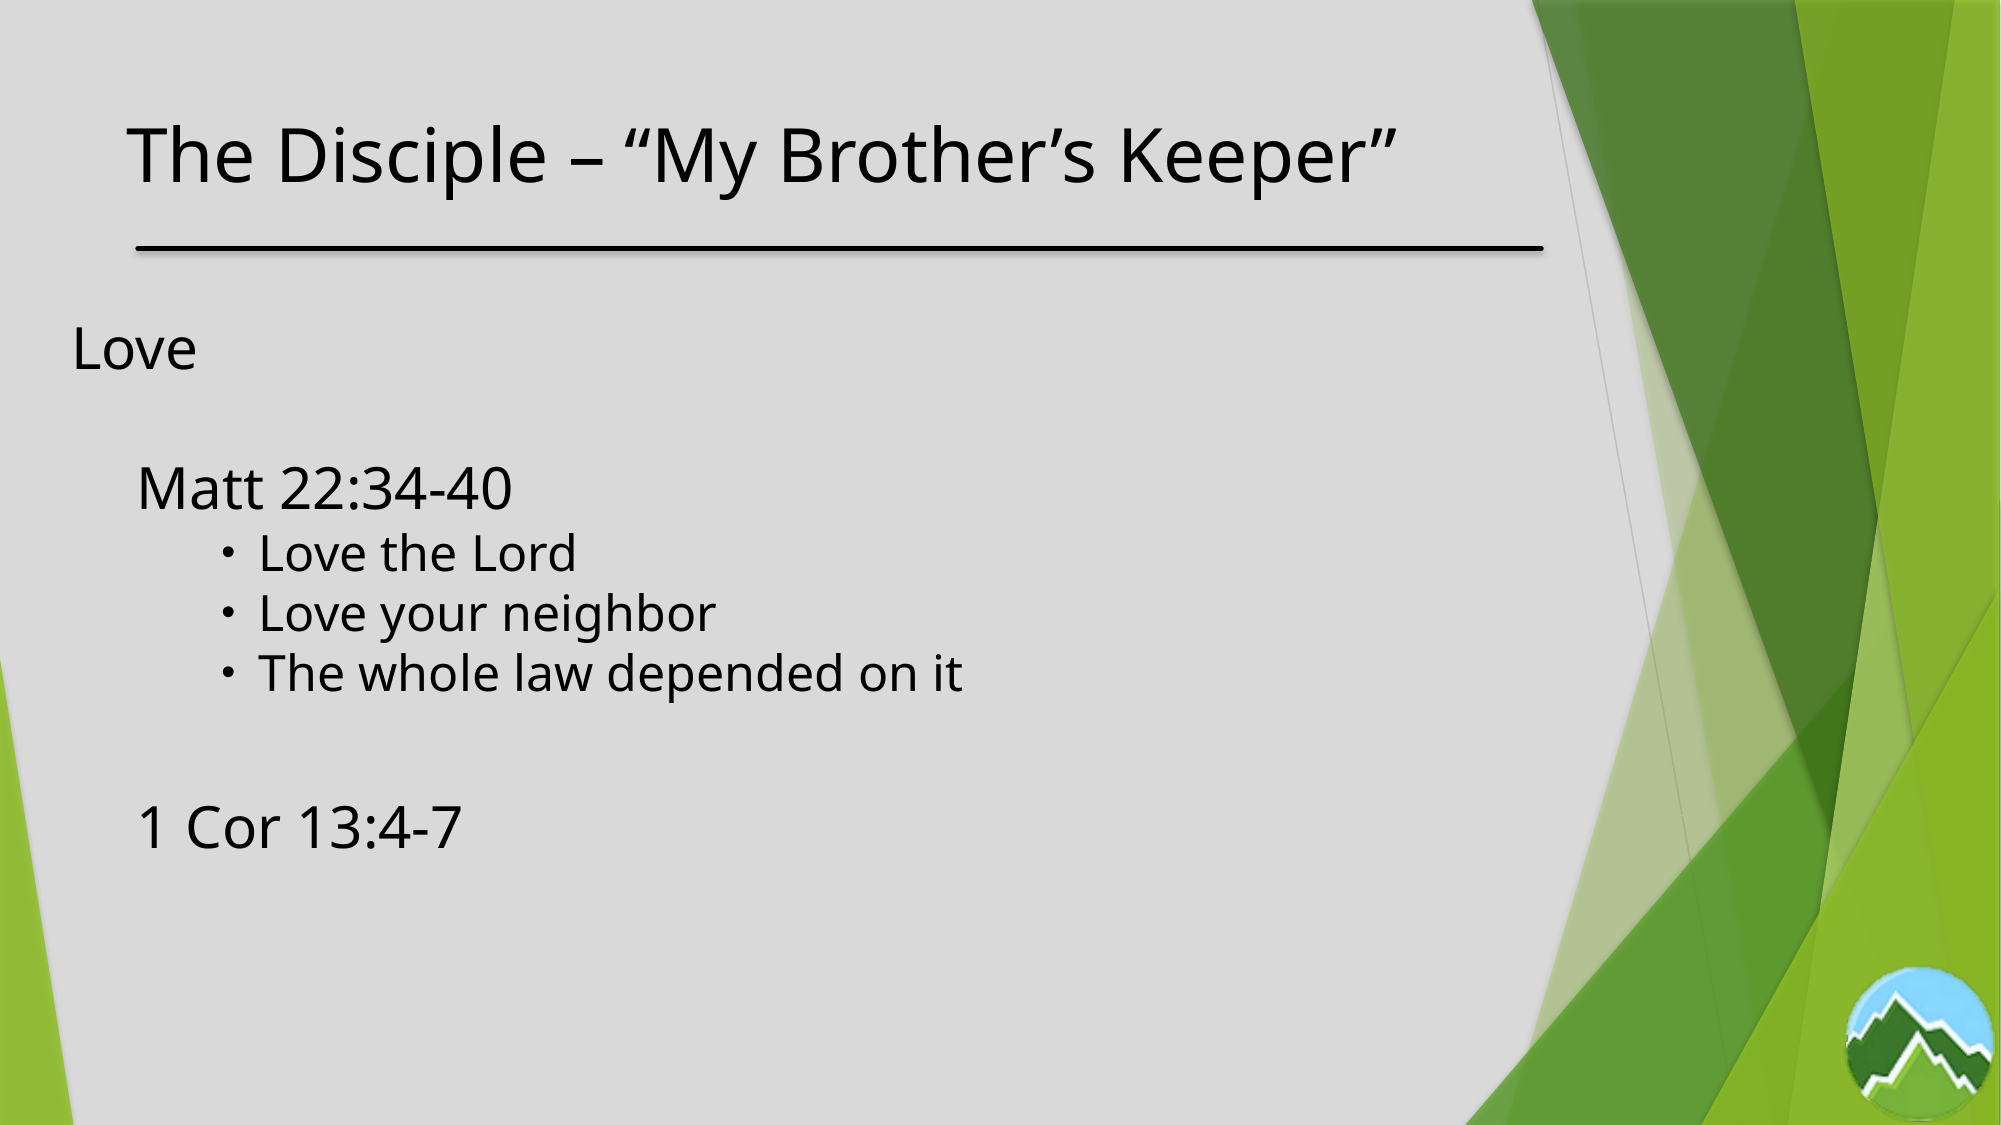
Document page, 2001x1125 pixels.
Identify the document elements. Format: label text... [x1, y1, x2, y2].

list Love Matt 22:34-40 Love the Lord Love your neighbor The whole law depended on it 1 Cor 13:4-7 [56, 304, 1586, 1096]
picture [1842, 957, 2000, 1125]
title The Disciple – “My Brother’s Keeper” [111, 99, 1522, 304]
